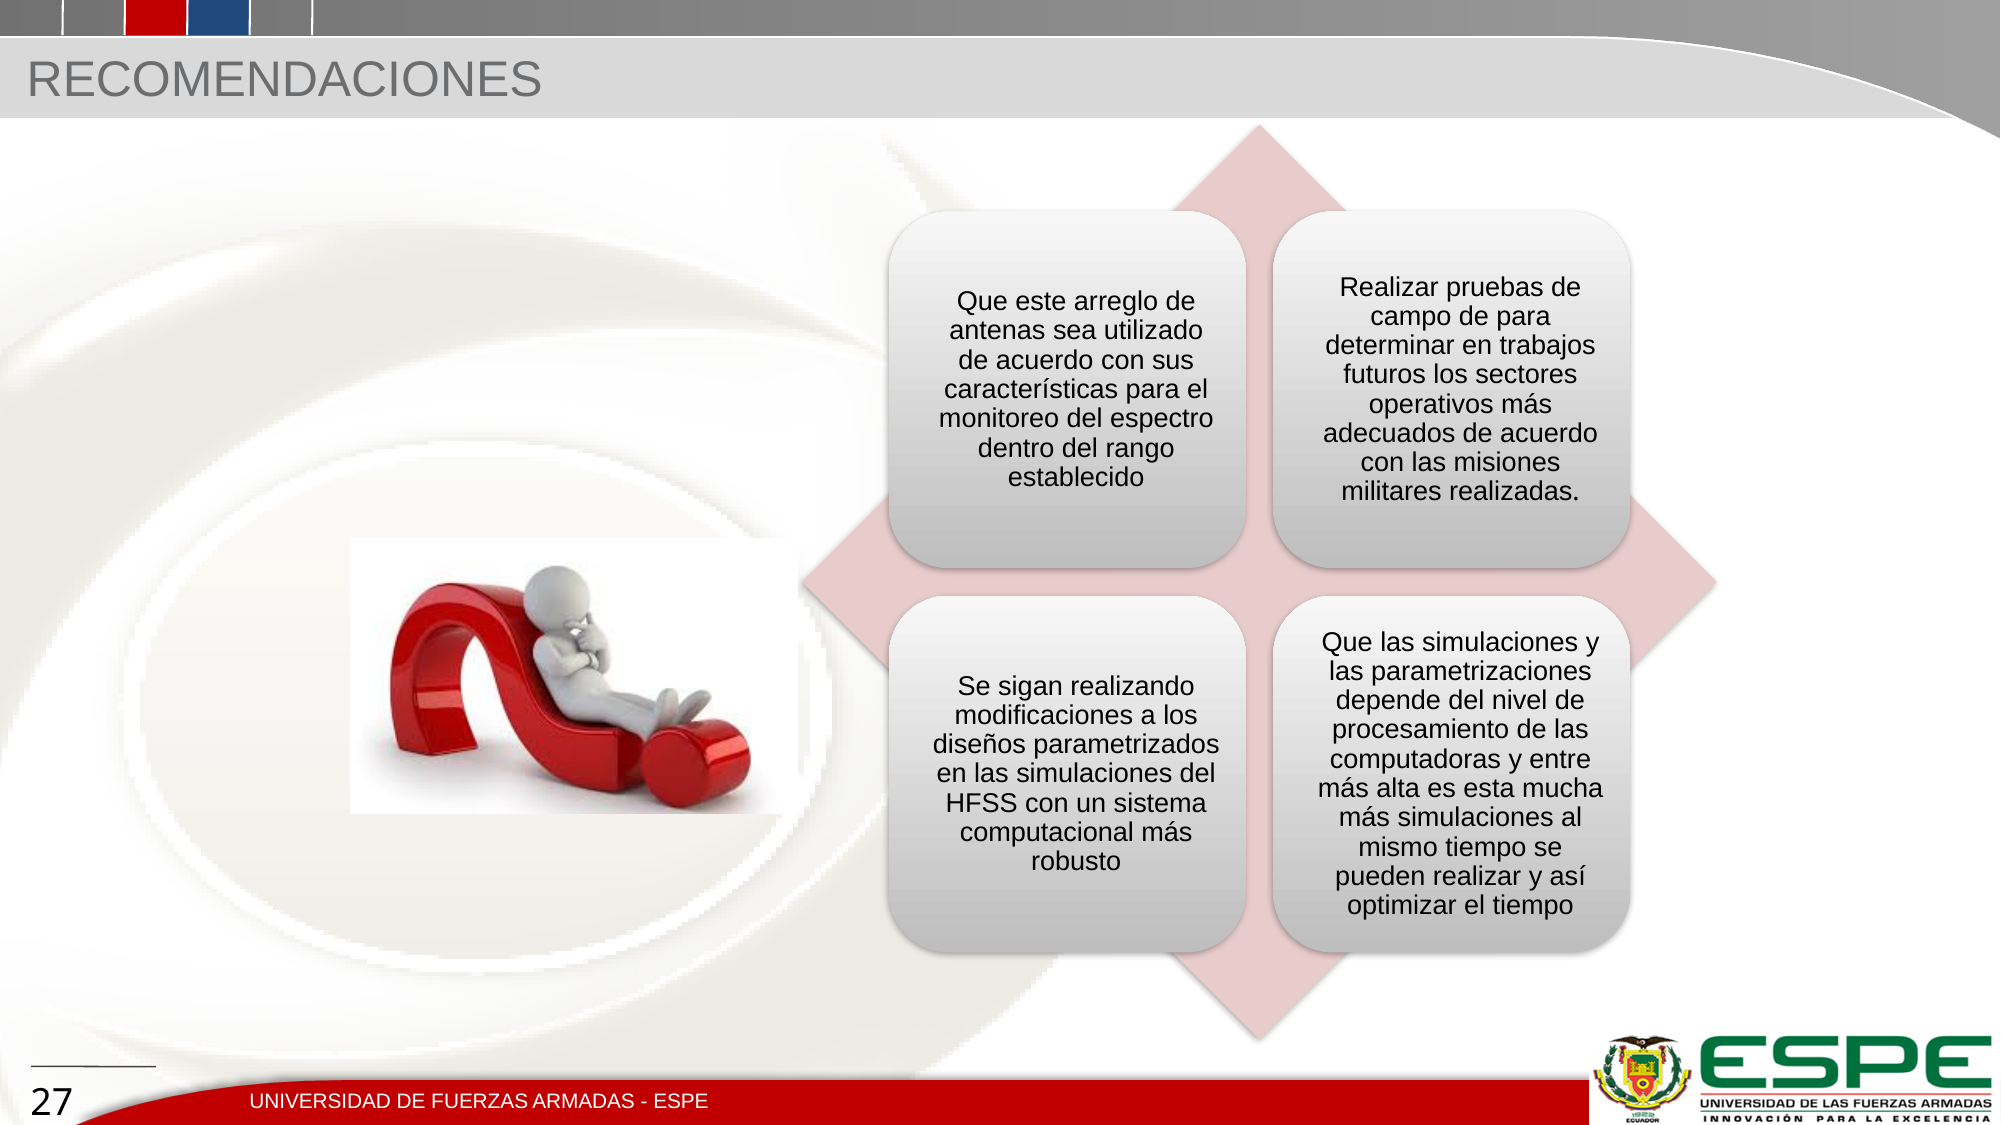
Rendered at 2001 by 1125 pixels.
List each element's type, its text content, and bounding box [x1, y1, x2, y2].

footer UNIVERSIDAD DE FUERZAS ARMADAS - ESPE [234, 1082, 1495, 1118]
picture [350, 538, 798, 815]
text_box 27 [15, 1070, 172, 1118]
picture [15, 35, 2000, 1125]
title RECOMENDACIONES [0, 34, 1641, 118]
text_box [609, 124, 1910, 1040]
